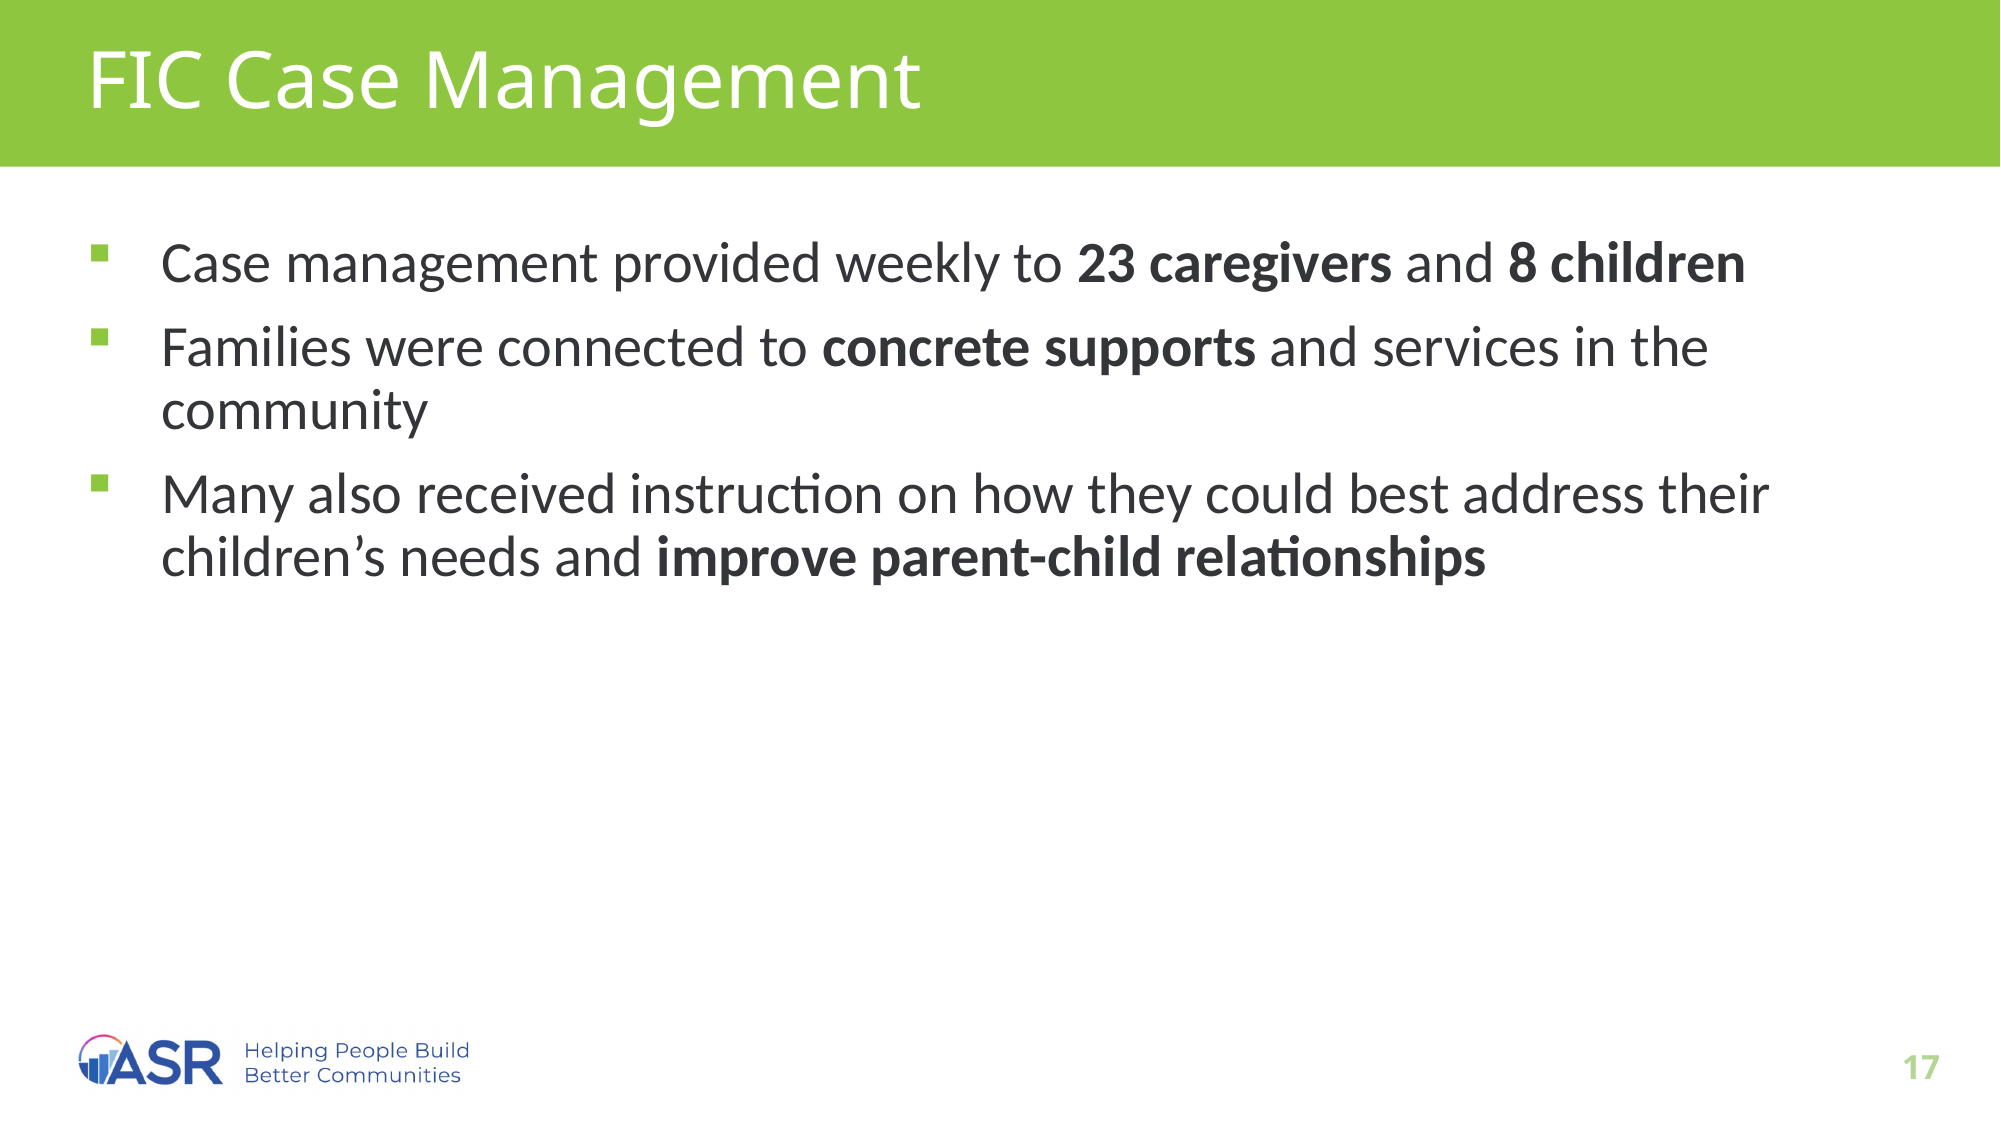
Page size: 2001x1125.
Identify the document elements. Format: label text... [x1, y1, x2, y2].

title FIC Case Management [71, 40, 1923, 126]
slide_number 17 [1504, 1039, 1955, 1099]
list Case management provided weekly to 23 caregivers and 8 children Families were connected to concrete supports and services in the community Many also received instruction on how they could best address their children’s needs and improve parent-child relationships [71, 224, 1931, 989]
picture [71, 1020, 495, 1097]
